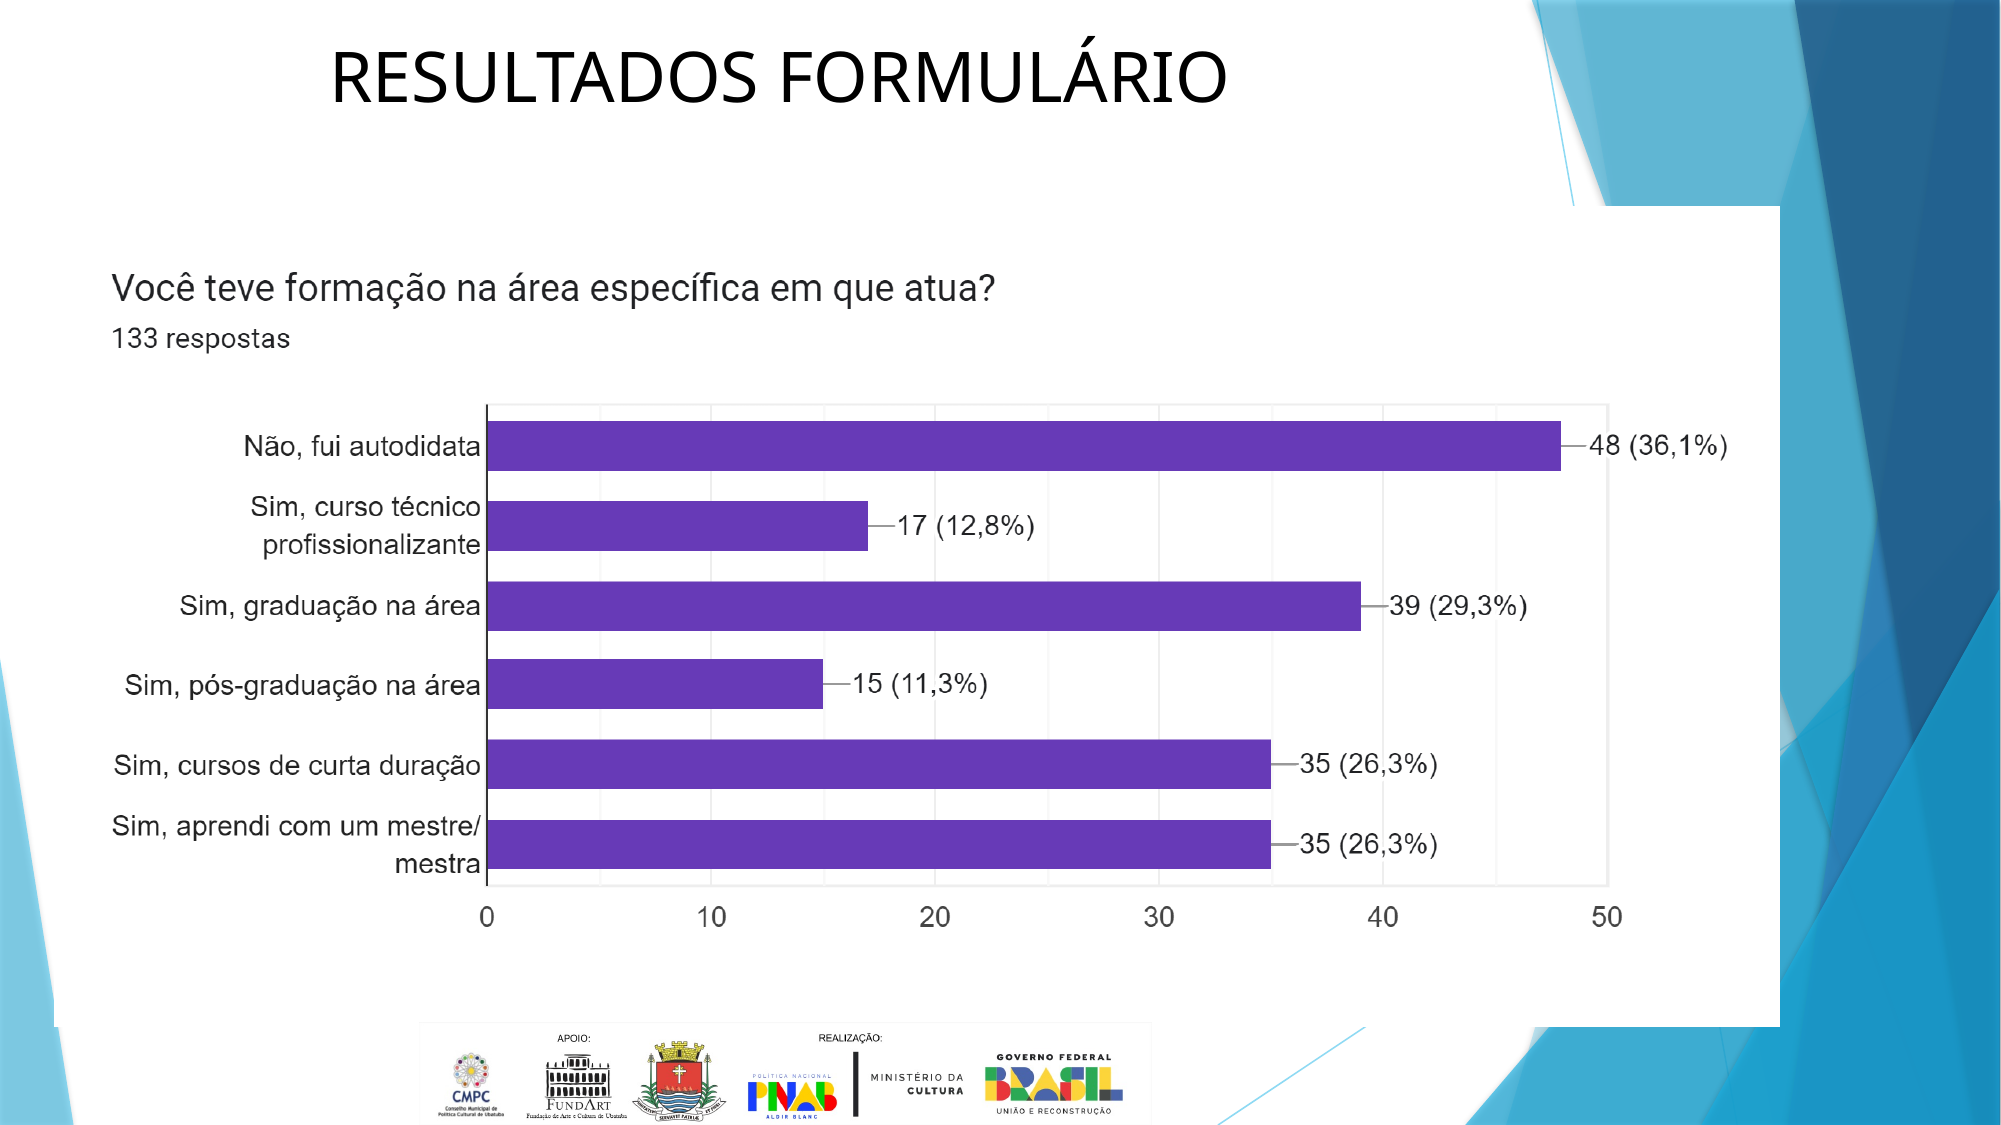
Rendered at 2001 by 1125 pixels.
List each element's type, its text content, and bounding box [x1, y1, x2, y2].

title RESULTADOS FORMULÁRIO [314, 23, 1257, 125]
picture [54, 206, 1781, 1125]
